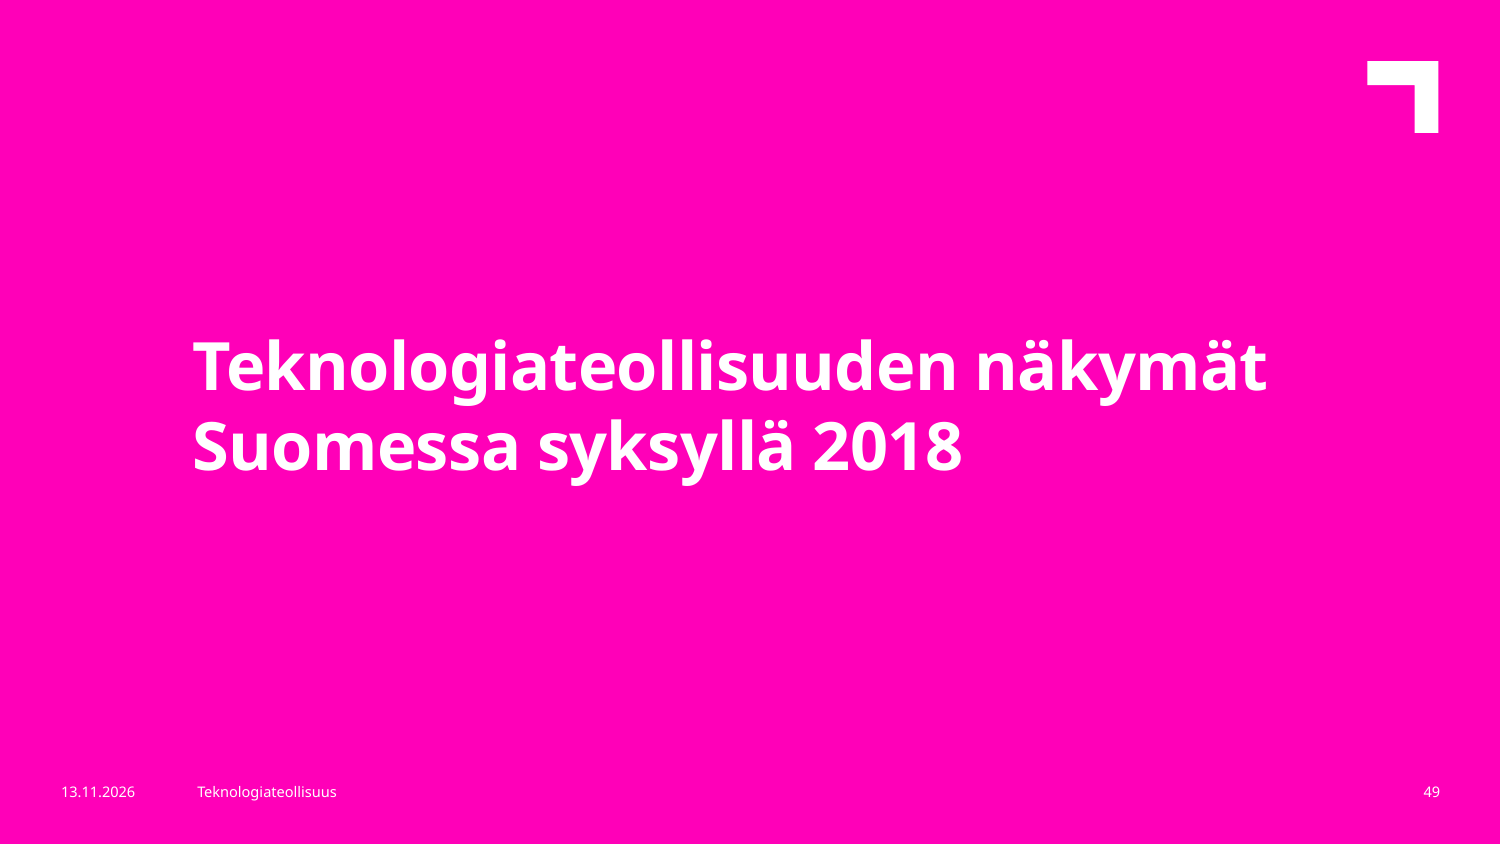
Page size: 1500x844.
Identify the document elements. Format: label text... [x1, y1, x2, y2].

footer Teknologiateollisuus [182, 775, 395, 803]
list Teknologiateollisuuden näkymät Suomessa syksyllä 2018 [175, 315, 1409, 507]
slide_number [46, 775, 182, 803]
slide_number 49 [1313, 775, 1456, 803]
